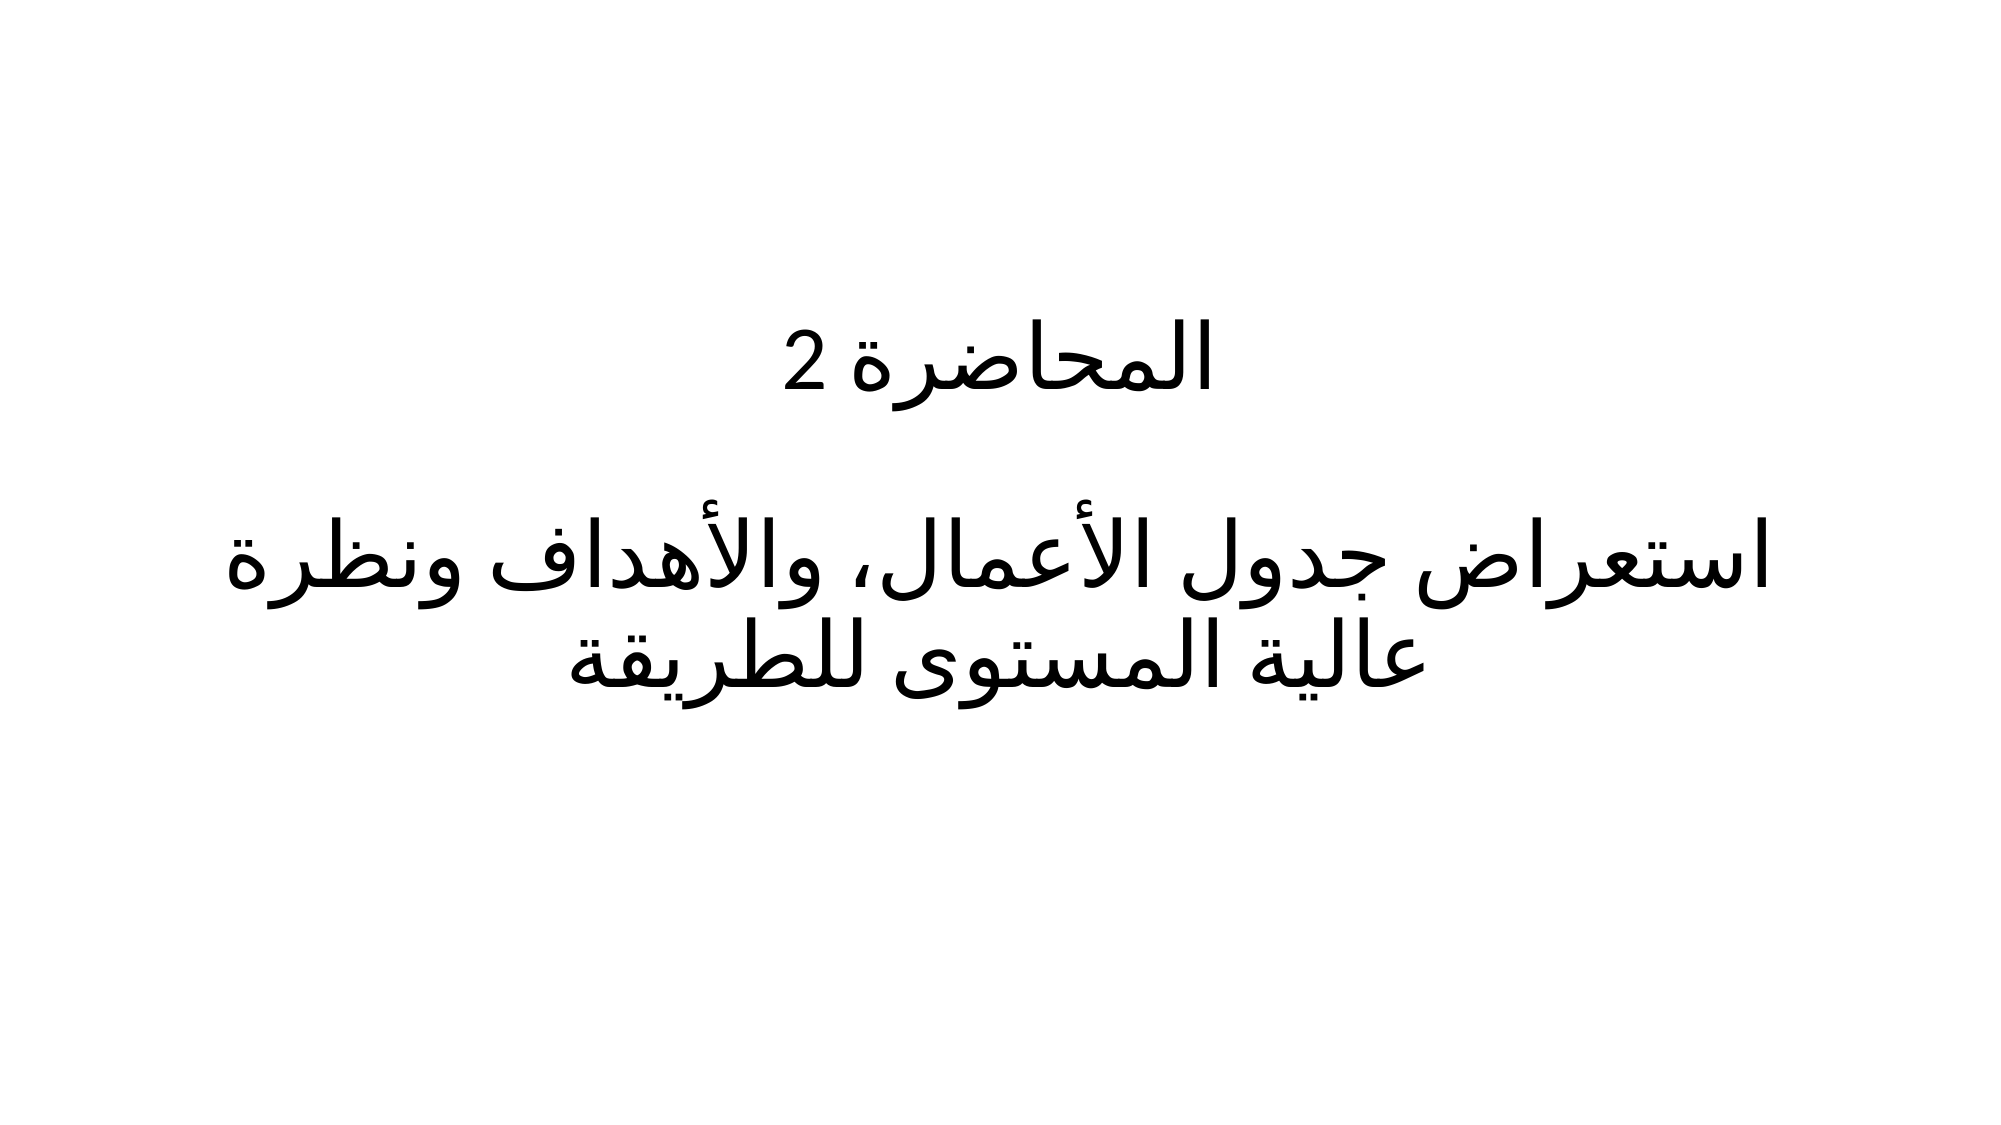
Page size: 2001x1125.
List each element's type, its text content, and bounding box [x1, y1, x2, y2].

title المحاضرة 2 استعراض جدول الأعمال، والأهداف ونظرة عالية المستوى للطريقة [137, 59, 1863, 958]
